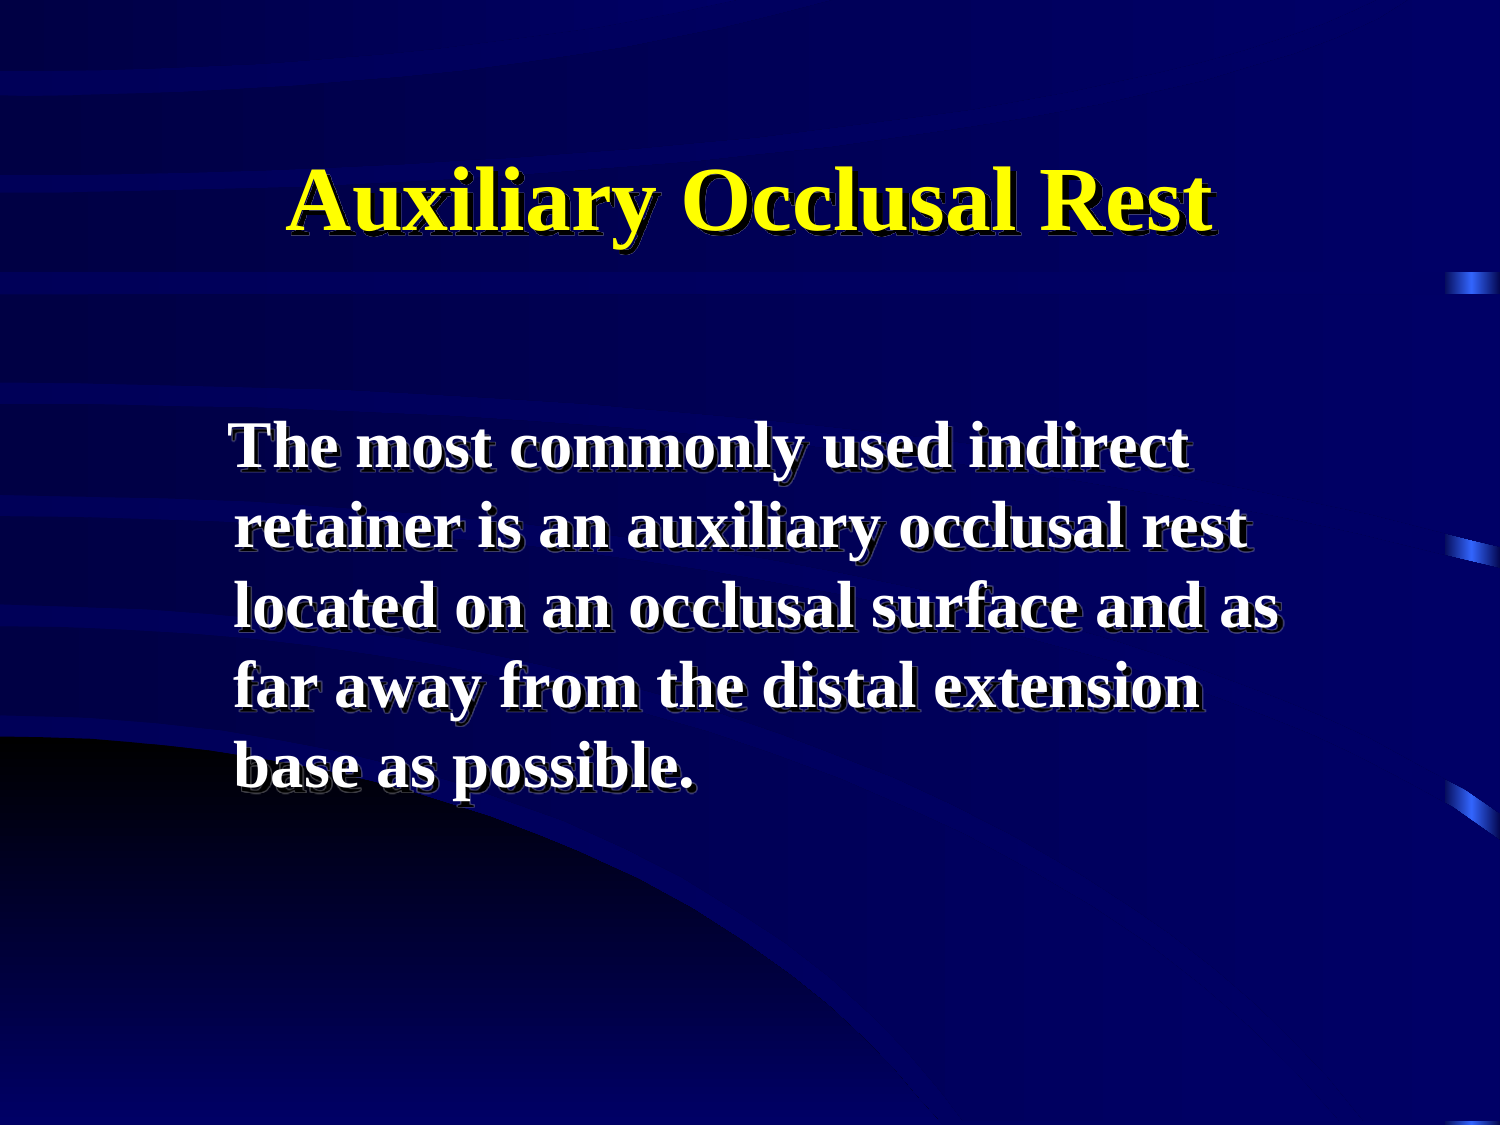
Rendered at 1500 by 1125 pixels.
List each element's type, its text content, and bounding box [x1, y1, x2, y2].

title Auxiliary Occlusal Rest [112, 99, 1388, 288]
list The most commonly used indirect retainer is an auxiliary occlusal rest located on an occlusal surface and as far away from the distal extension base as possible. [162, 299, 1313, 1038]
